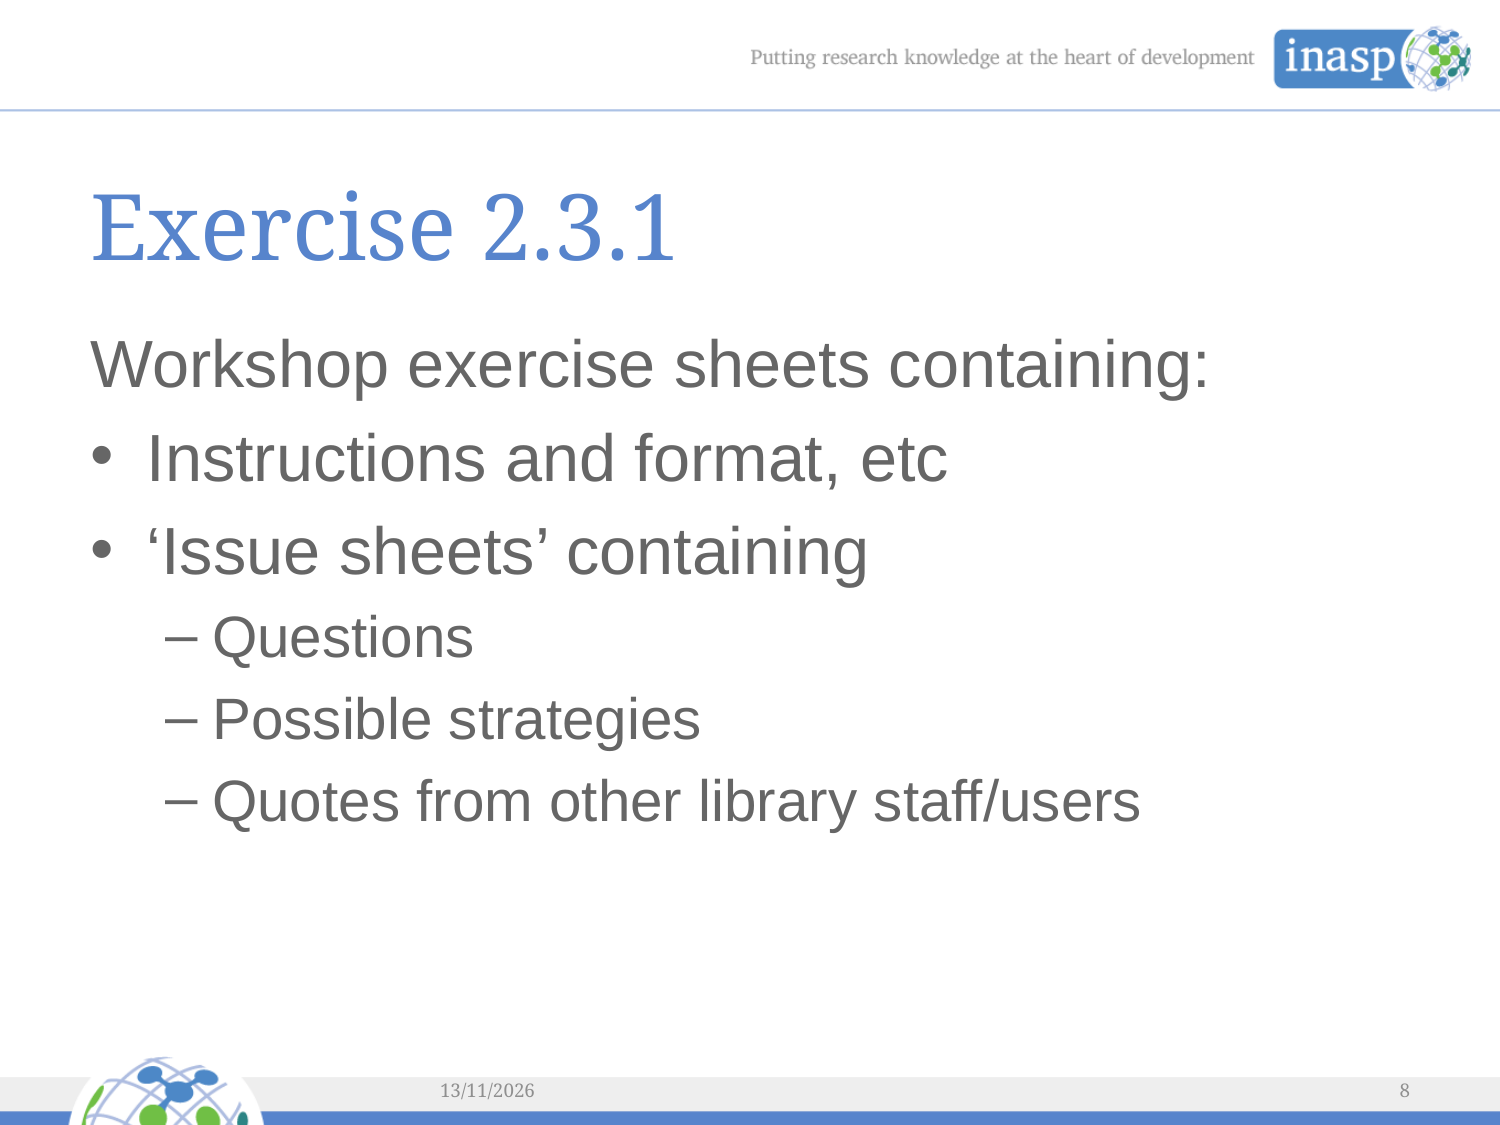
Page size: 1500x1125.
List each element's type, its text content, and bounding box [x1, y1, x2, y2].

list Workshop exercise sheets containing: Instructions and format, etc ‘Issue sheets’ containing Questions Possible strategies Quotes from other library staff/users [75, 313, 1426, 1020]
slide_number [425, 1061, 775, 1122]
slide_number 8 [1312, 1061, 1425, 1122]
picture [0, 0, 1500, 1125]
title Exercise 2.3.1 [75, 154, 1425, 294]
